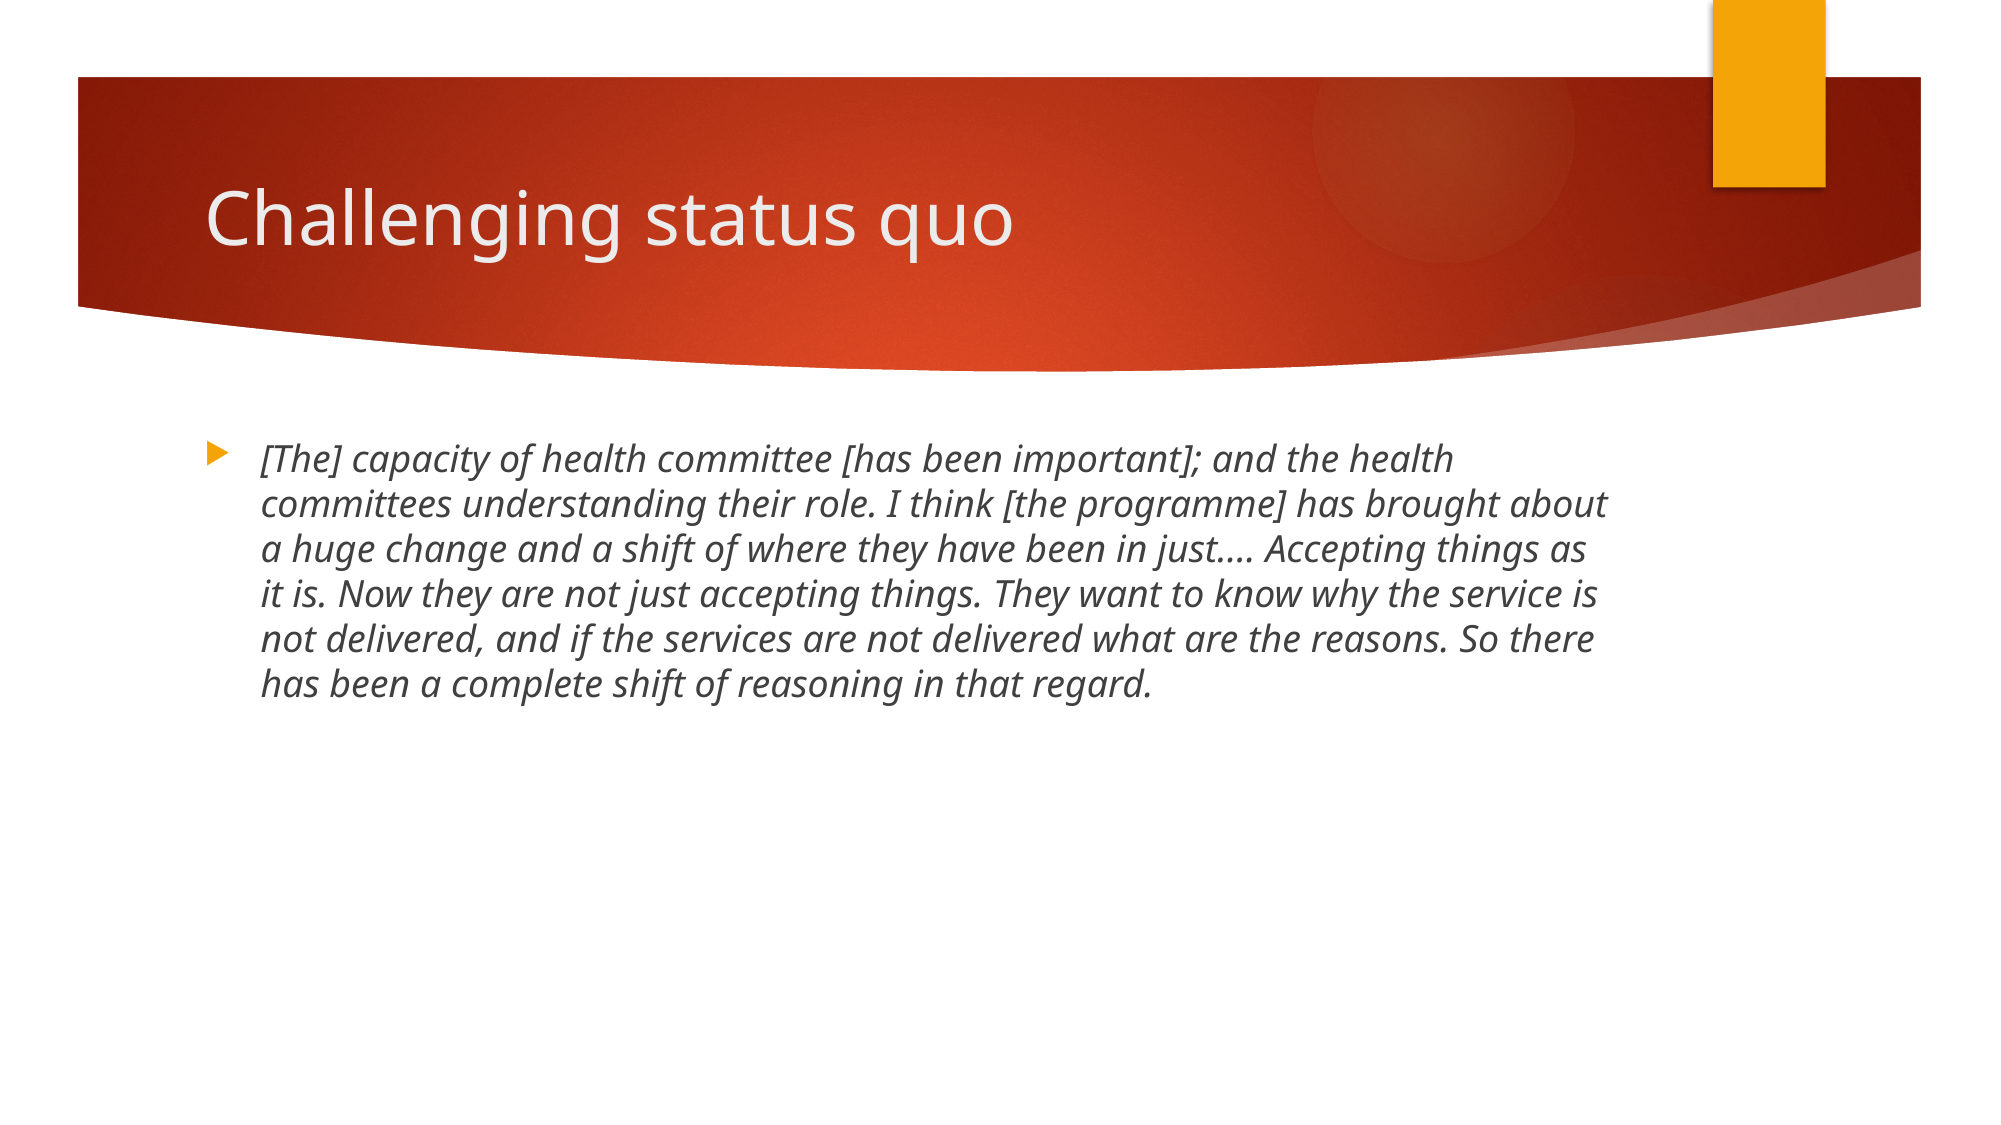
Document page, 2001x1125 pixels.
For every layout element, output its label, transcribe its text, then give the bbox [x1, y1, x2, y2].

list [The] capacity of health committee [has been important]; and the health committees understanding their role. I think [the programme] has brought about a huge change and a shift of where they have been in just…. Accepting things as it is. Now they are not just accepting things. They want to know why the service is not delivered, and if the services are not delivered what are the reasons. So there has been a complete shift of reasoning in that regard. [189, 427, 1627, 988]
title Challenging status quo [189, 155, 1627, 275]
